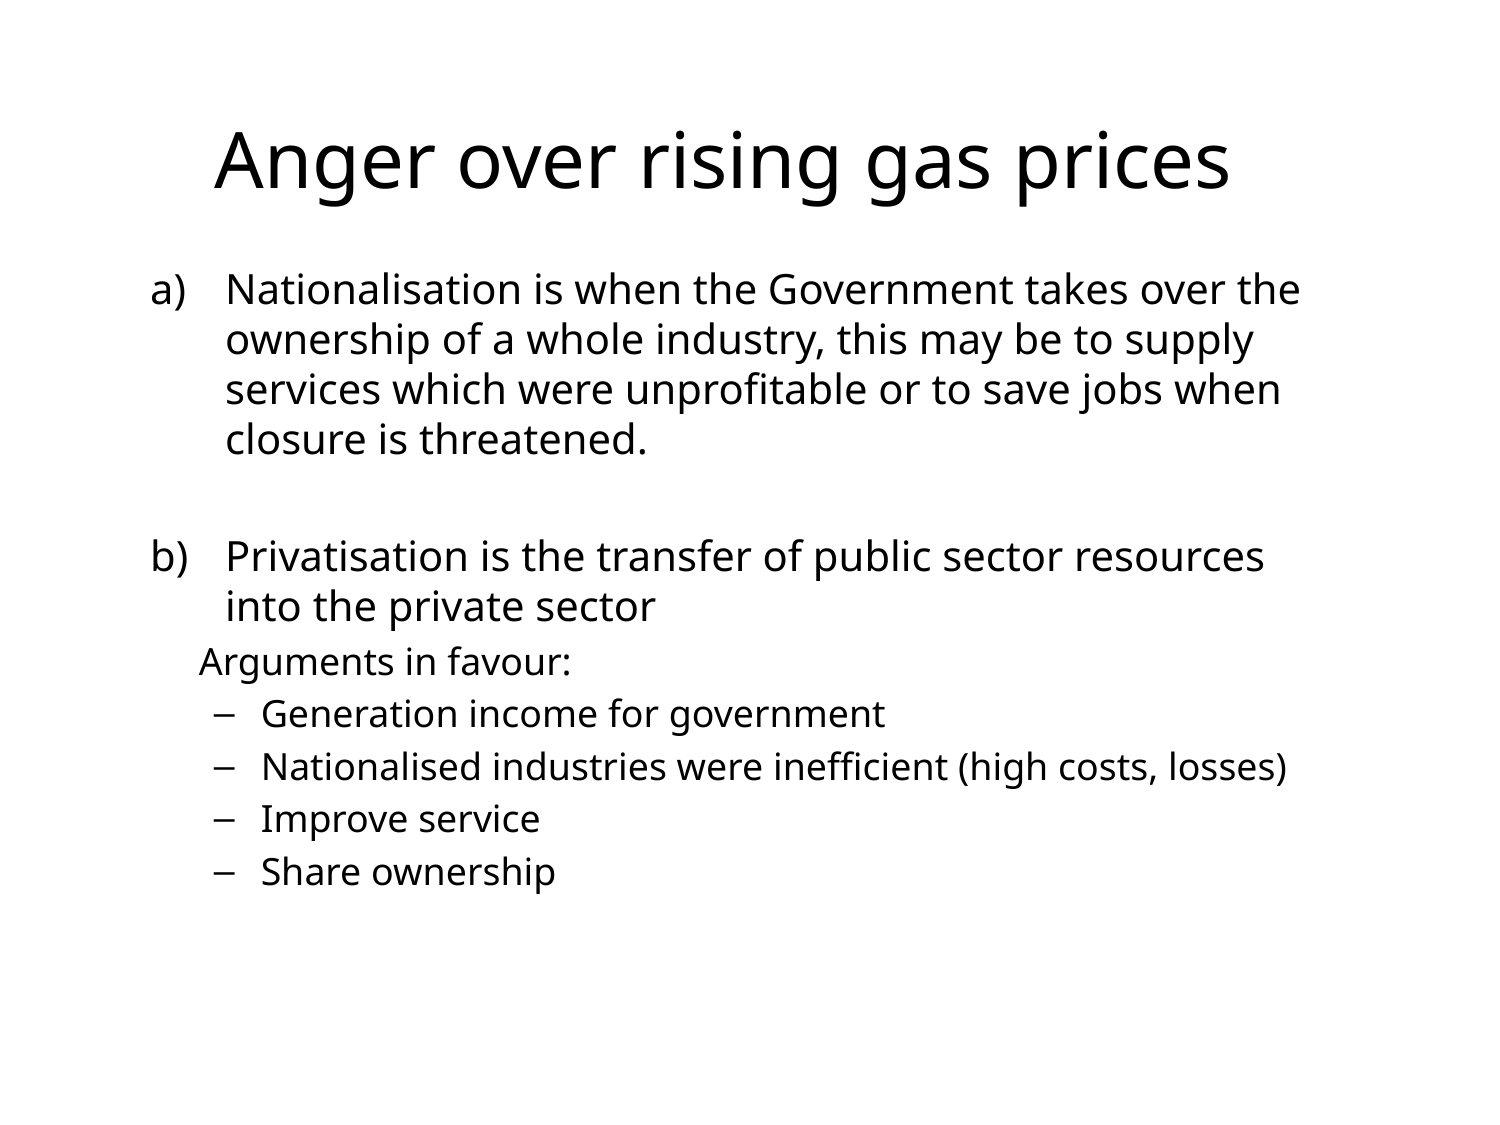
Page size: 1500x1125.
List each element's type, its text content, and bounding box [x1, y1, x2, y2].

title Anger over rising gas prices [147, 101, 1300, 213]
list Nationalisation is when the Government takes over the ownership of a whole industry, this may be to supply services which were unprofitable or to save jobs when closure is threatened. Privatisation is the transfer of public sector resources into the private sector Arguments in favour: Generation income for government Nationalised industries were inefficient (high costs, losses) Improve service Share ownership [123, 255, 1365, 976]
